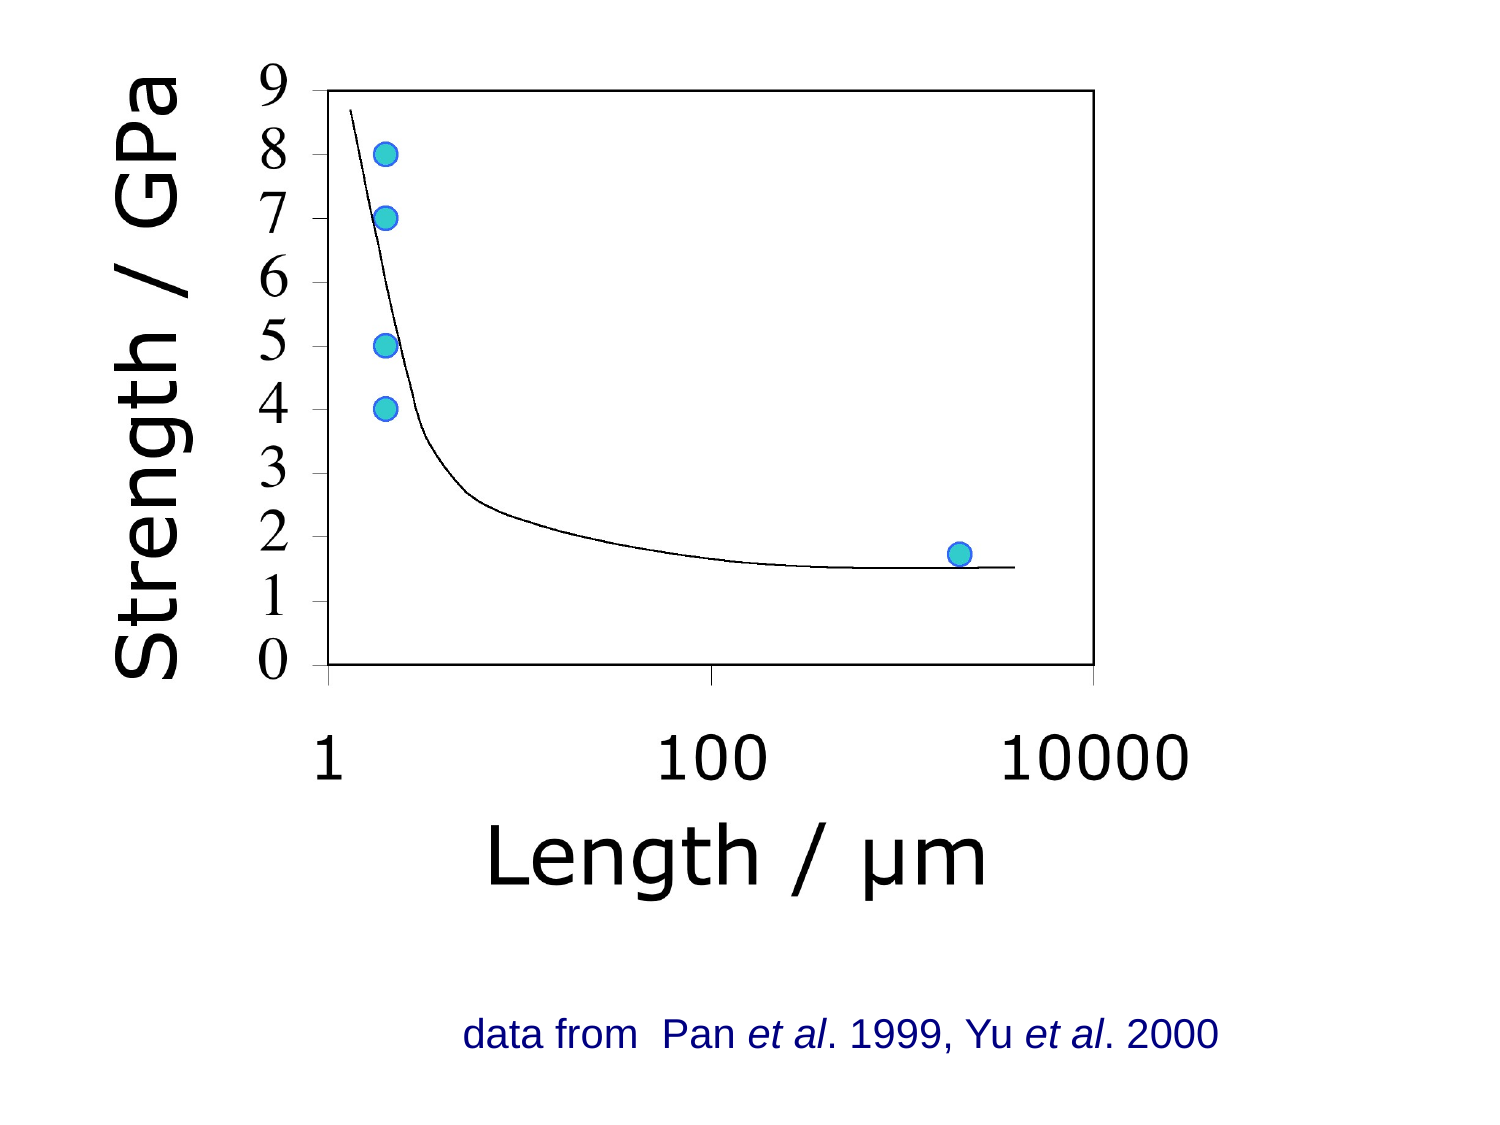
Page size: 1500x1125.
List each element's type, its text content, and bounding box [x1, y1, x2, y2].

picture [87, 39, 1213, 928]
text_box data from Pan et al. 1999, Yu et al. 2000 [447, 999, 1400, 1065]
